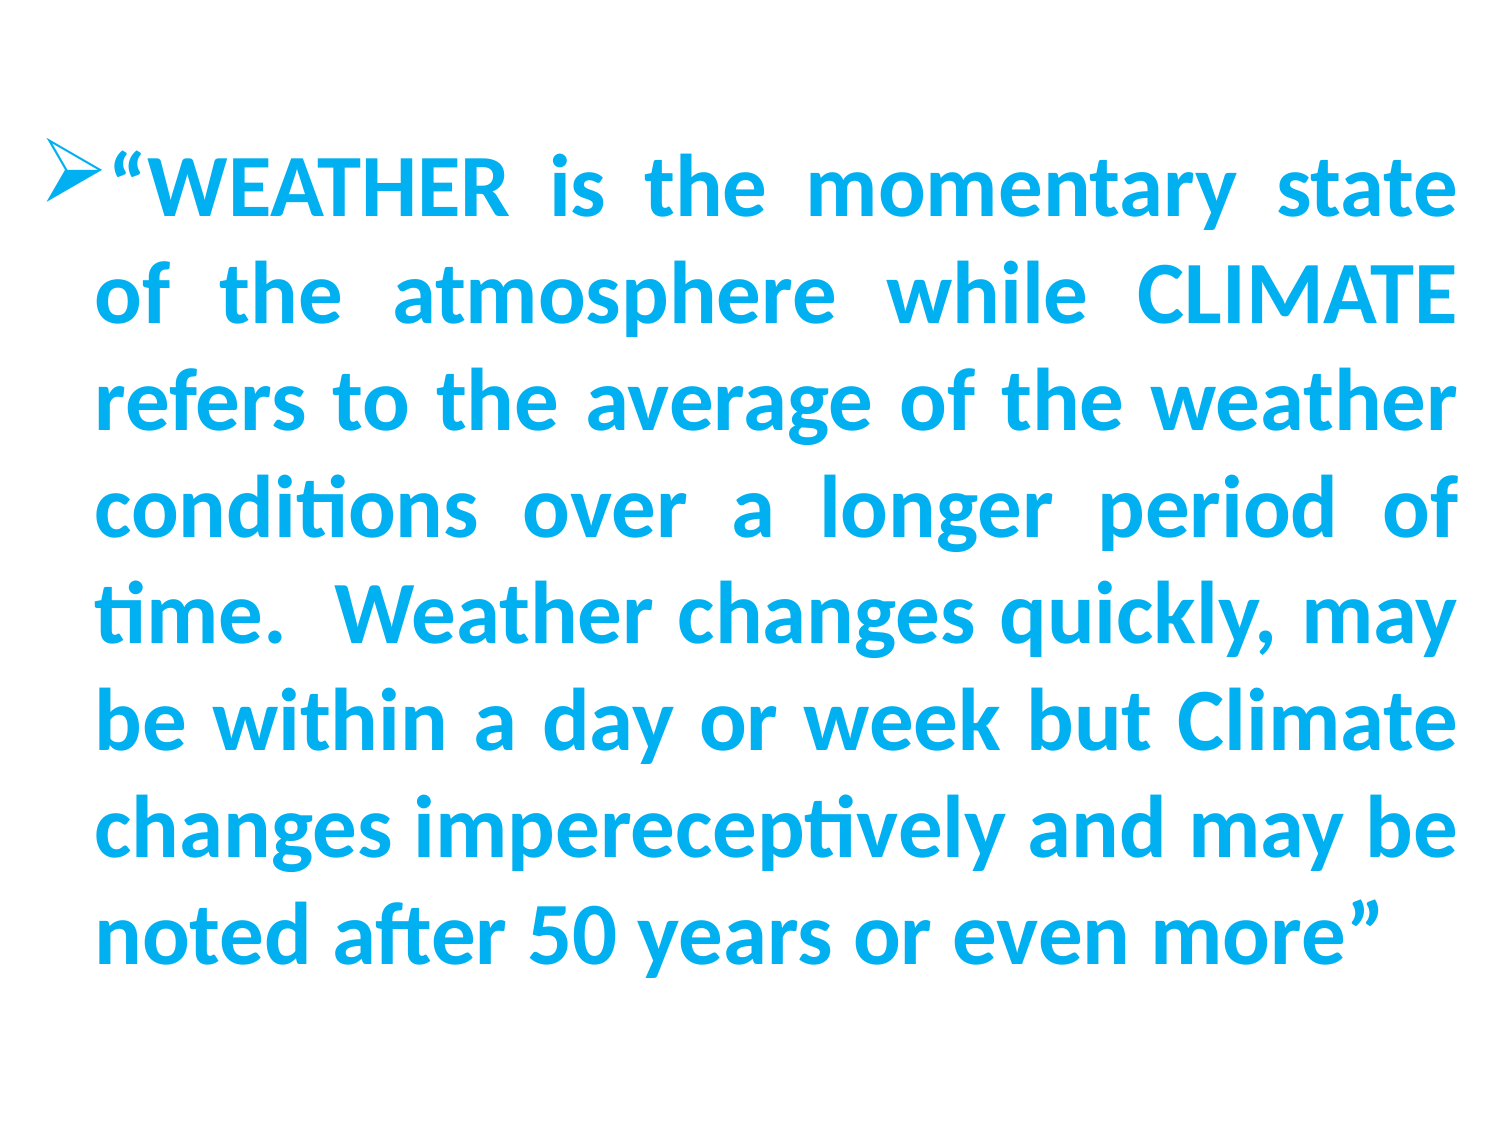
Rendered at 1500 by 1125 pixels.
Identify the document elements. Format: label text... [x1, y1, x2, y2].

list “WEATHER is the momentary state of the atmosphere while CLIMATE refers to the average of the weather conditions over a longer period of time. Weather changes quickly, may be within a day or week but Climate changes impereceptively and may be noted after 50 years or even more” [24, 24, 1475, 1100]
